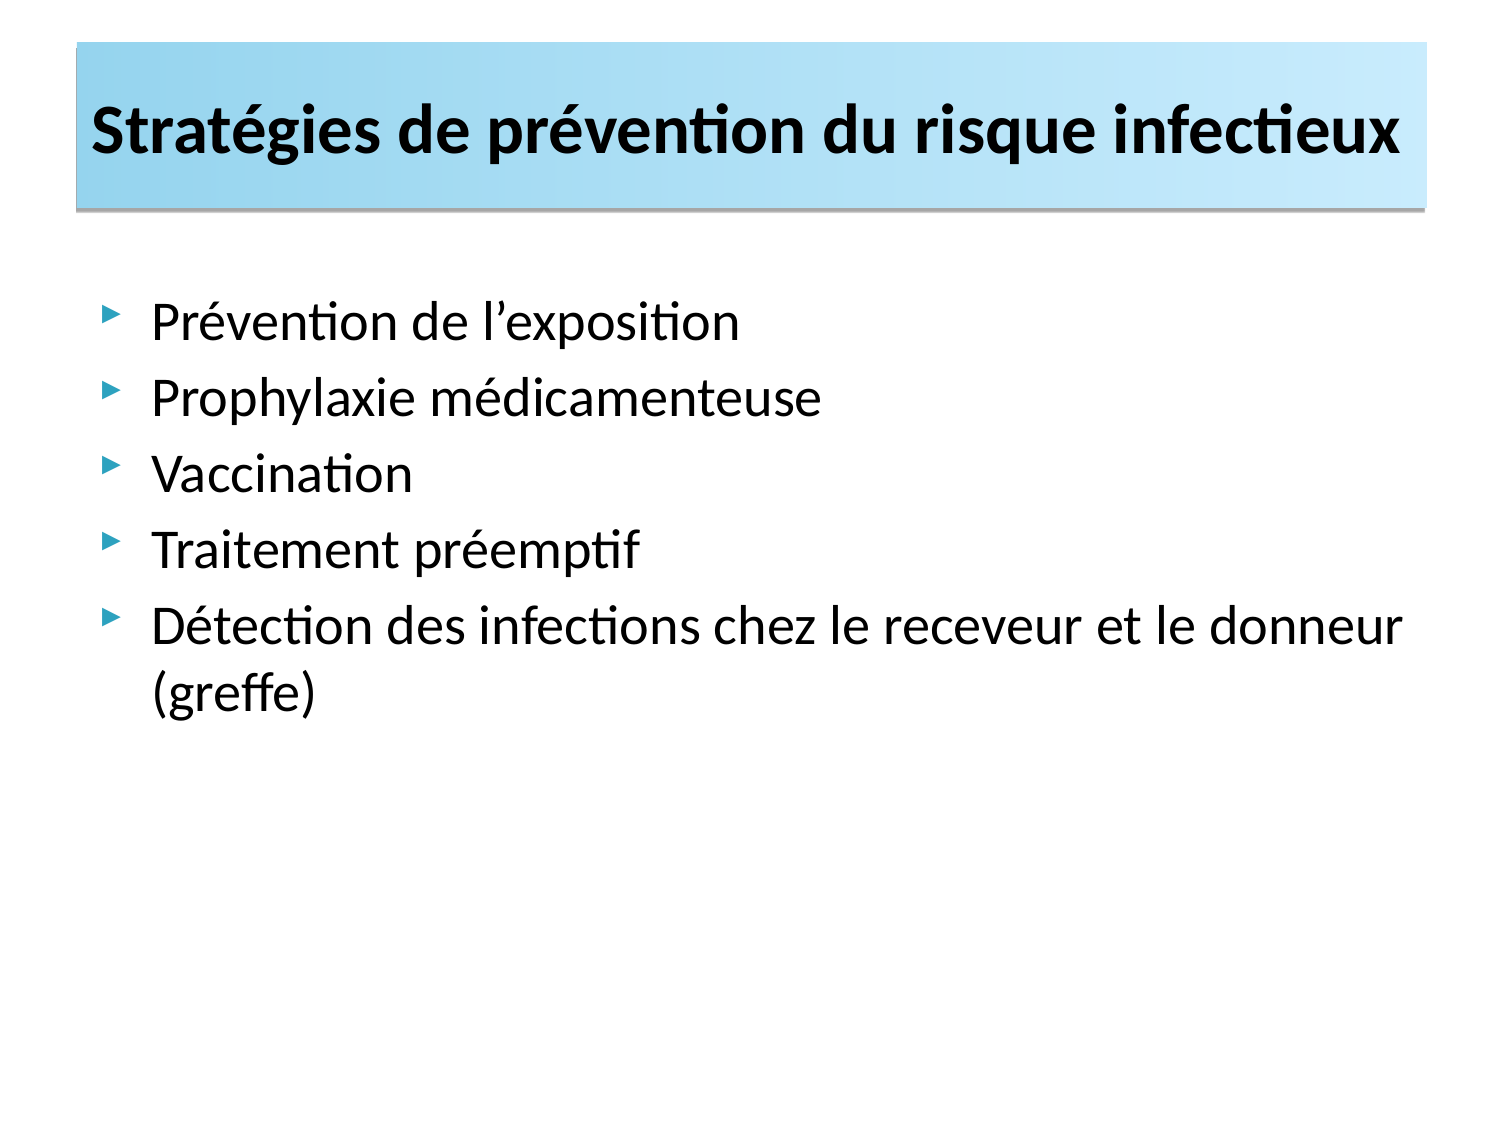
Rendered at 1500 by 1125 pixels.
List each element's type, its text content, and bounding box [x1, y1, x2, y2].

title Stratégies de prévention du risque infectieux [76, 42, 1427, 208]
list Prévention de l’exposition Prophylaxie médicamenteuse Vaccination Traitement préemptif Détection des infections chez le receveur et le donneur (greffe) [70, 269, 1421, 999]
